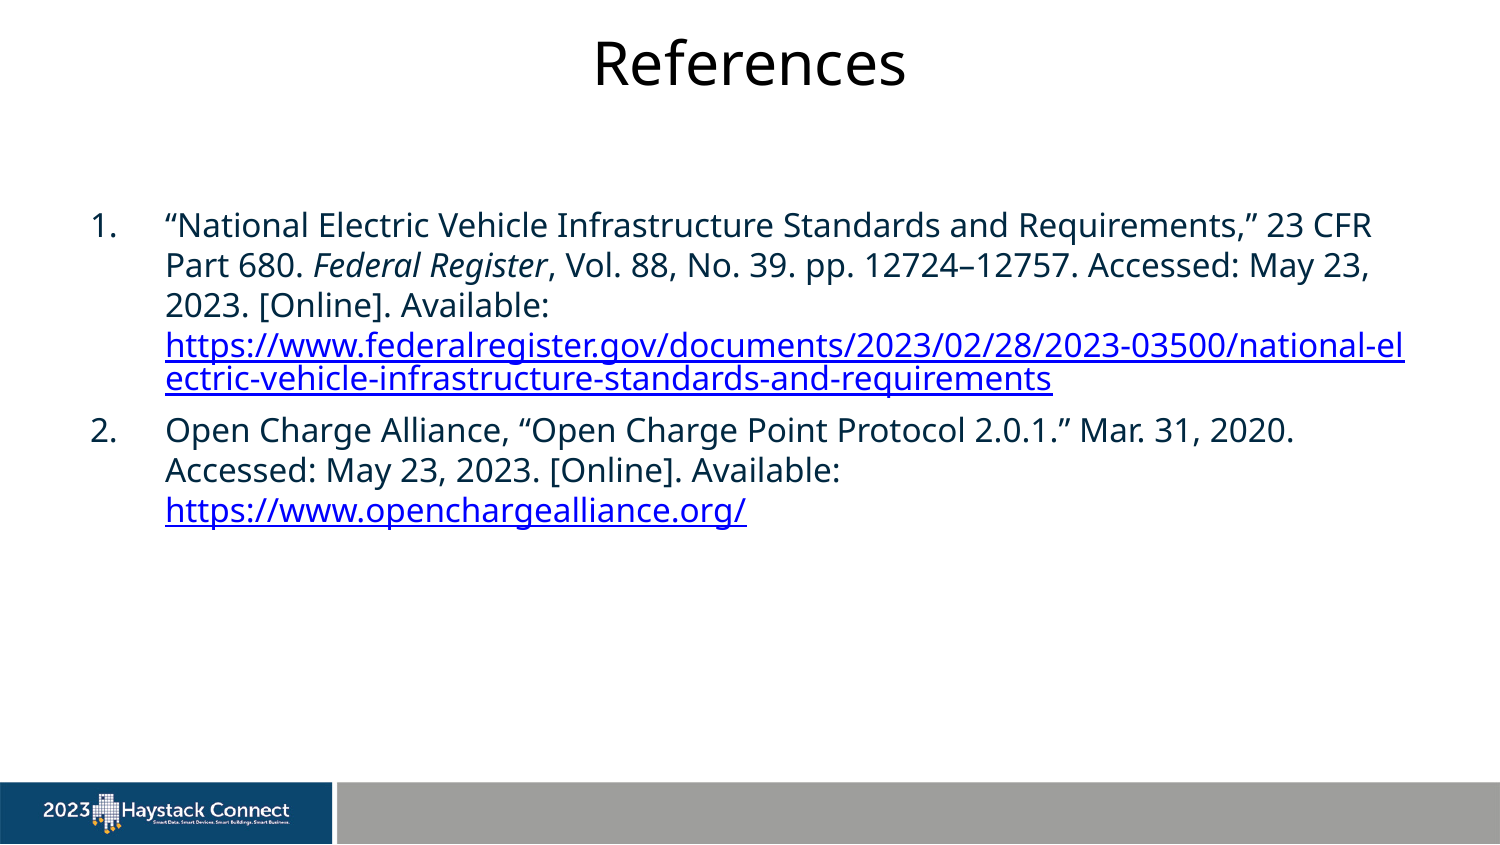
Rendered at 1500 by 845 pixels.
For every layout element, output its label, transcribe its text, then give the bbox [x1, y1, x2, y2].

list “National Electric Vehicle Infrastructure Standards and Requirements,” 23 CFR Part 680. Federal Register, Vol. 88, No. 39. pp. 12724–12757. Accessed: May 23, 2023. [Online]. Available: https://www.federalregister.gov/documents/2023/02/28/2023-03500/national-electric-vehicle-infrastructure-standards-and-requirements Open Charge Alliance, “Open Charge Point Protocol 2.0.1.” Mar. 31, 2020. Accessed: May 23, 2023. [Online]. Available: https://www.openchargealliance.org/ [75, 197, 1425, 755]
title References [28, 16, 1472, 105]
picture [0, 0, 1500, 844]
